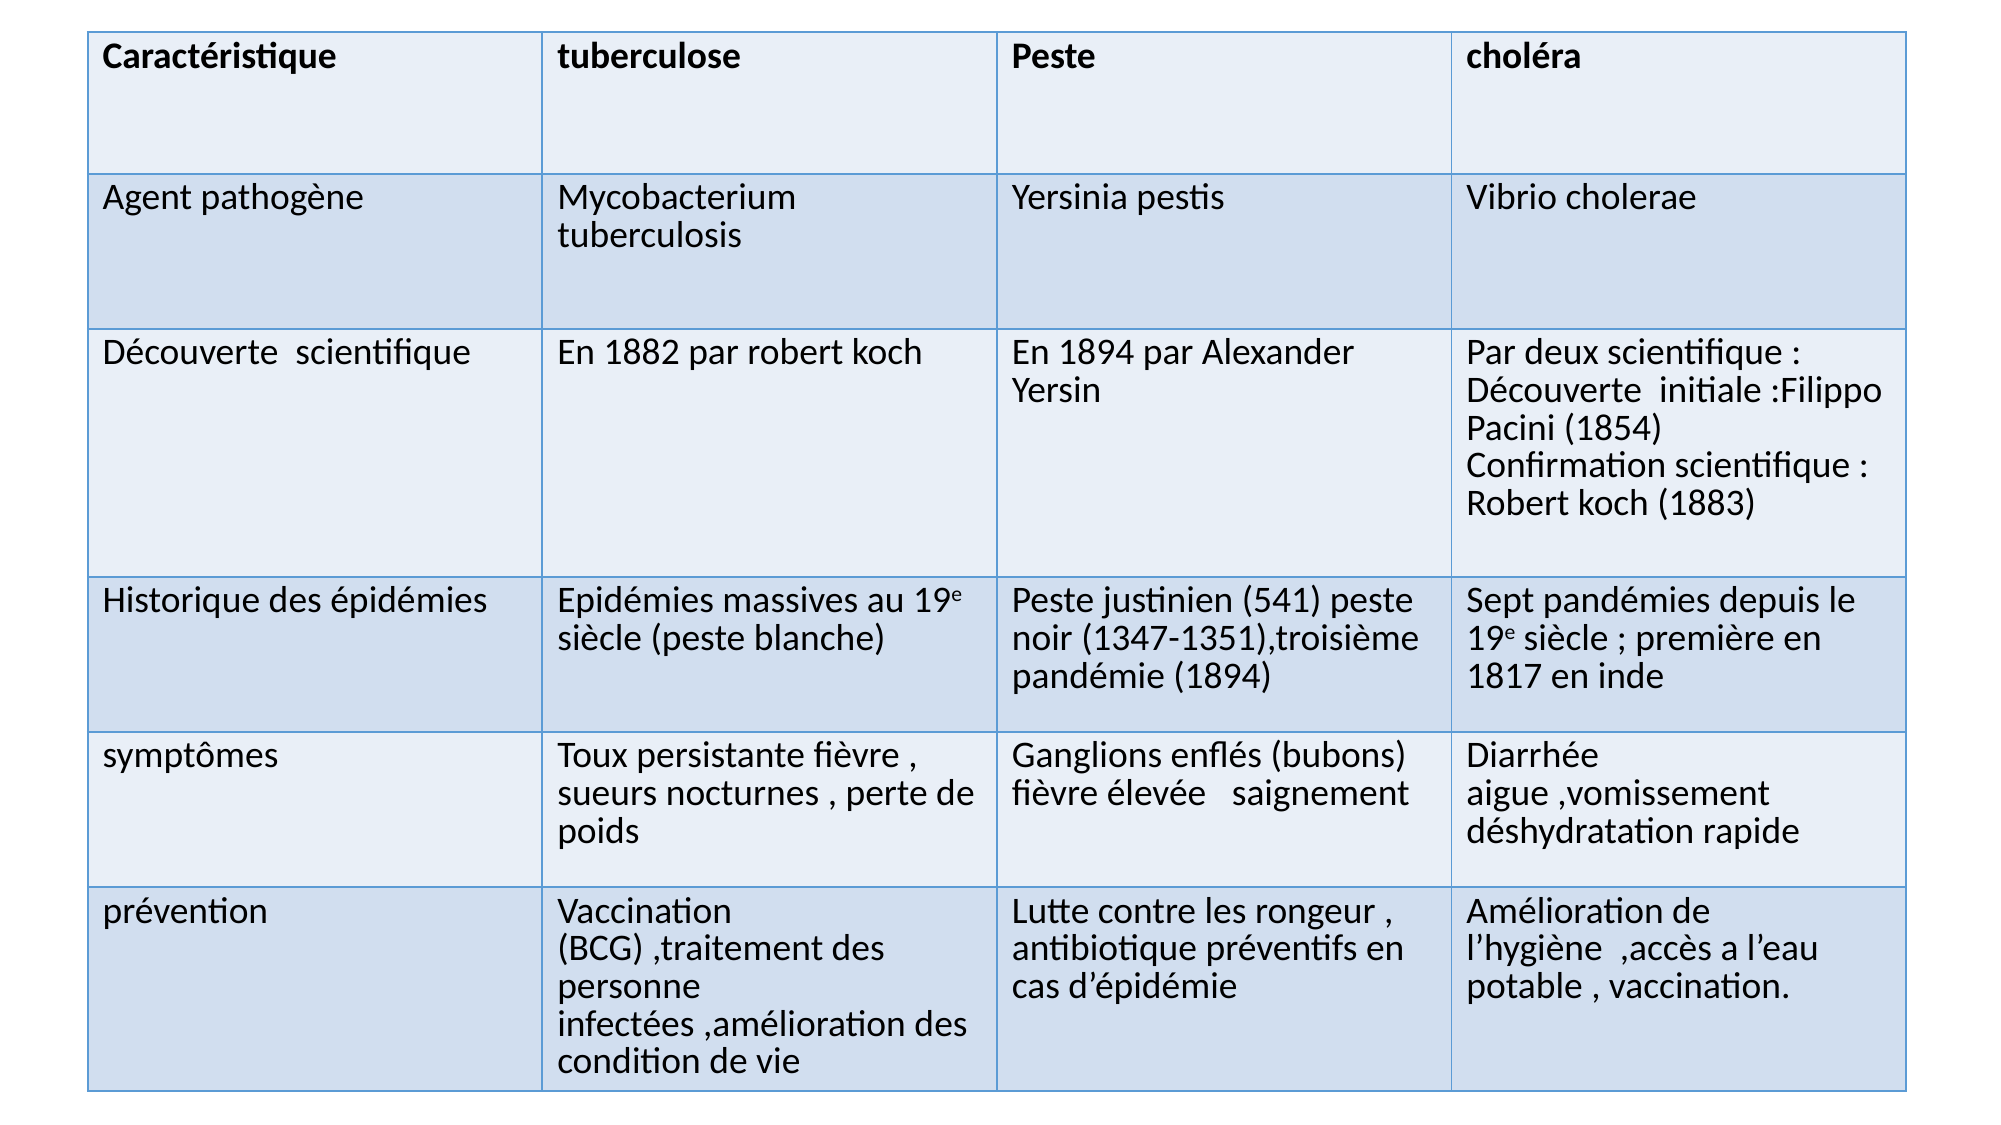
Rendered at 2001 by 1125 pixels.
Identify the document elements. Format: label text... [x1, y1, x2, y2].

table_cell Mycobacterium tuberculosis [543, 175, 996, 328]
table_cell Ganglions enflés (bubons) fièvre élevée saignement [998, 733, 1451, 886]
table_header Peste [998, 33, 1451, 173]
table_header tuberculose [543, 33, 996, 173]
table_header Caractéristique [89, 33, 541, 173]
table_cell symptômes [89, 733, 541, 886]
table_cell Epidémies massives au 19e siècle (peste blanche) [543, 578, 996, 731]
table_cell prévention [89, 888, 541, 1090]
table_cell En 1894 par Alexander Yersin [998, 330, 1451, 576]
table_cell Agent pathogène [89, 175, 541, 328]
table_cell En 1882 par robert koch [543, 330, 996, 576]
table_cell Diarrhée aigue ,vomissement déshydratation rapide [1452, 733, 1905, 886]
table_cell Lutte contre les rongeur , antibiotique préventifs en cas d’épidémie [998, 888, 1451, 1090]
table_cell Historique des épidémies [89, 578, 541, 731]
table_cell Découverte scientifique [89, 330, 541, 576]
table_cell Vaccination (BCG) ,traitement des personne infectées ,amélioration des condition de vie [543, 888, 996, 1090]
table_cell Yersinia pestis [998, 175, 1451, 328]
table_cell Toux persistante fièvre , sueurs nocturnes , perte de poids [543, 733, 996, 886]
table_cell Vibrio cholerae [1452, 175, 1905, 328]
table_cell Peste justinien (541) peste noir (1347-1351),troisième pandémie (1894) [998, 578, 1451, 731]
table_cell Par deux scientifique : Découverte initiale :Filippo Pacini (1854) Confirmation scientifique : Robert koch (1883) [1452, 330, 1905, 576]
table_cell Amélioration de l’hygiène ,accès a l’eau potable , vaccination. [1452, 888, 1905, 1090]
table_cell Sept pandémies depuis le 19e siècle ; première en 1817 en inde [1452, 578, 1905, 731]
table_header choléra [1452, 33, 1905, 173]
